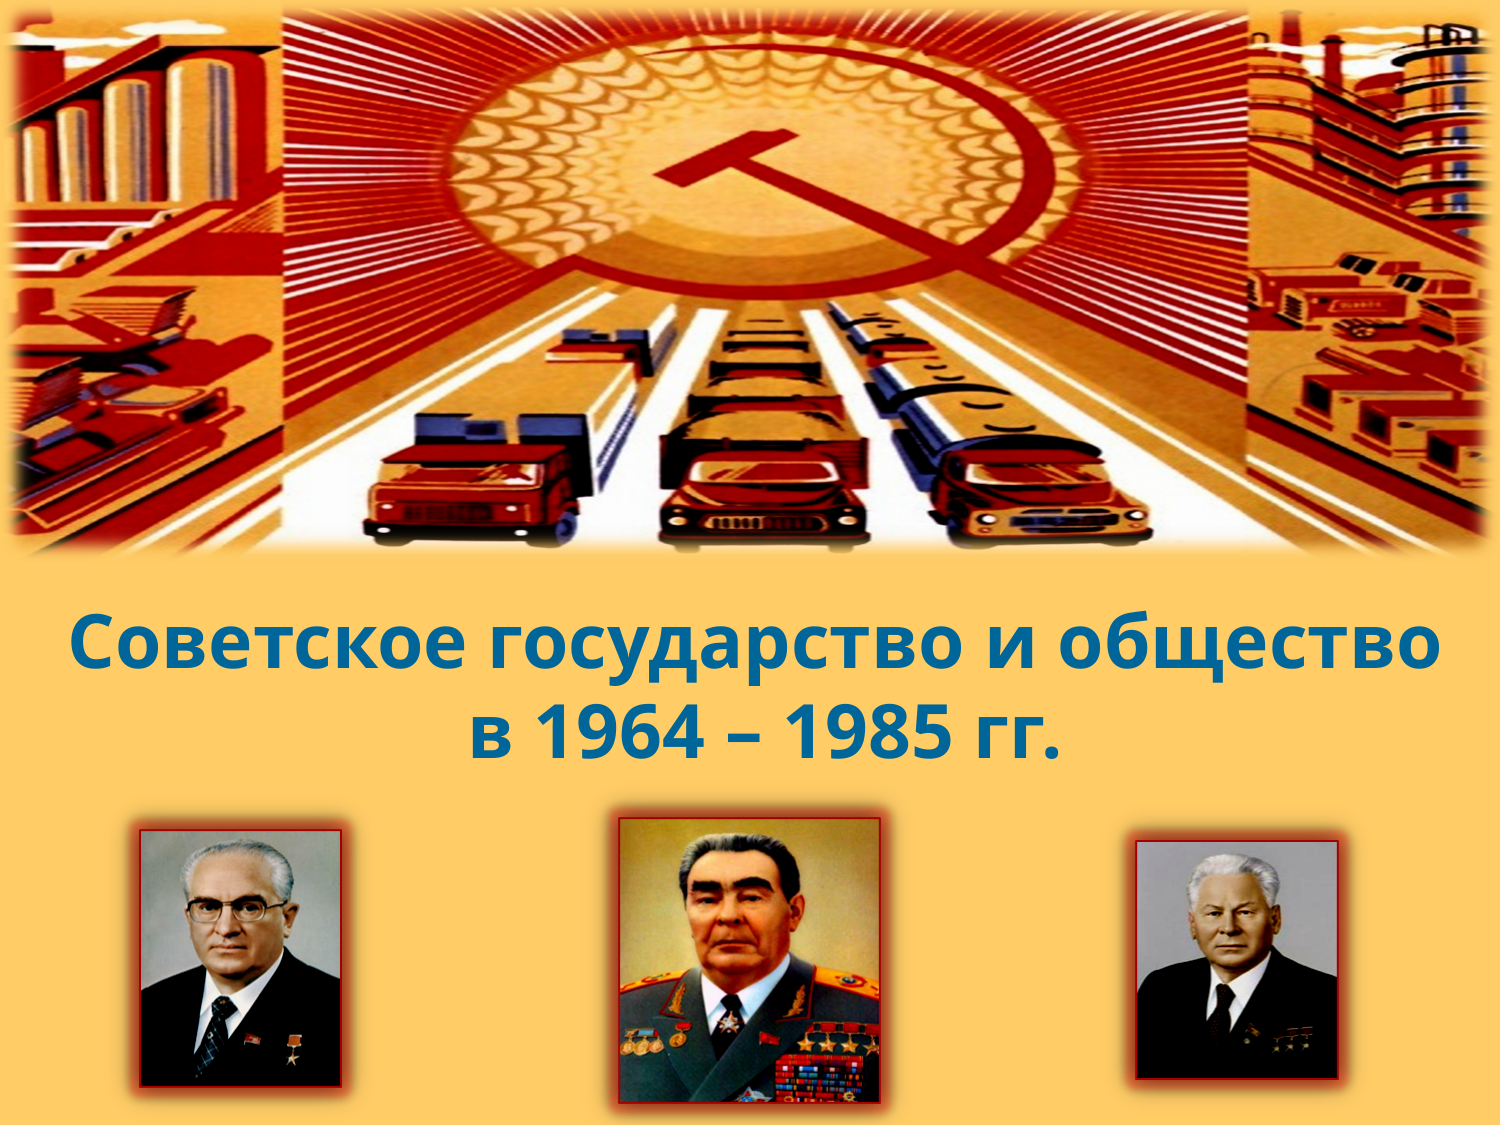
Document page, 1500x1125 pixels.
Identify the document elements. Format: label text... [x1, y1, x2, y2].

picture [561, 760, 939, 1125]
picture [81, 772, 400, 1125]
picture [0, 0, 1500, 565]
picture [1077, 782, 1396, 1125]
title Советское государство и общество в 1964 – 1985 гг. [30, 573, 1500, 804]
